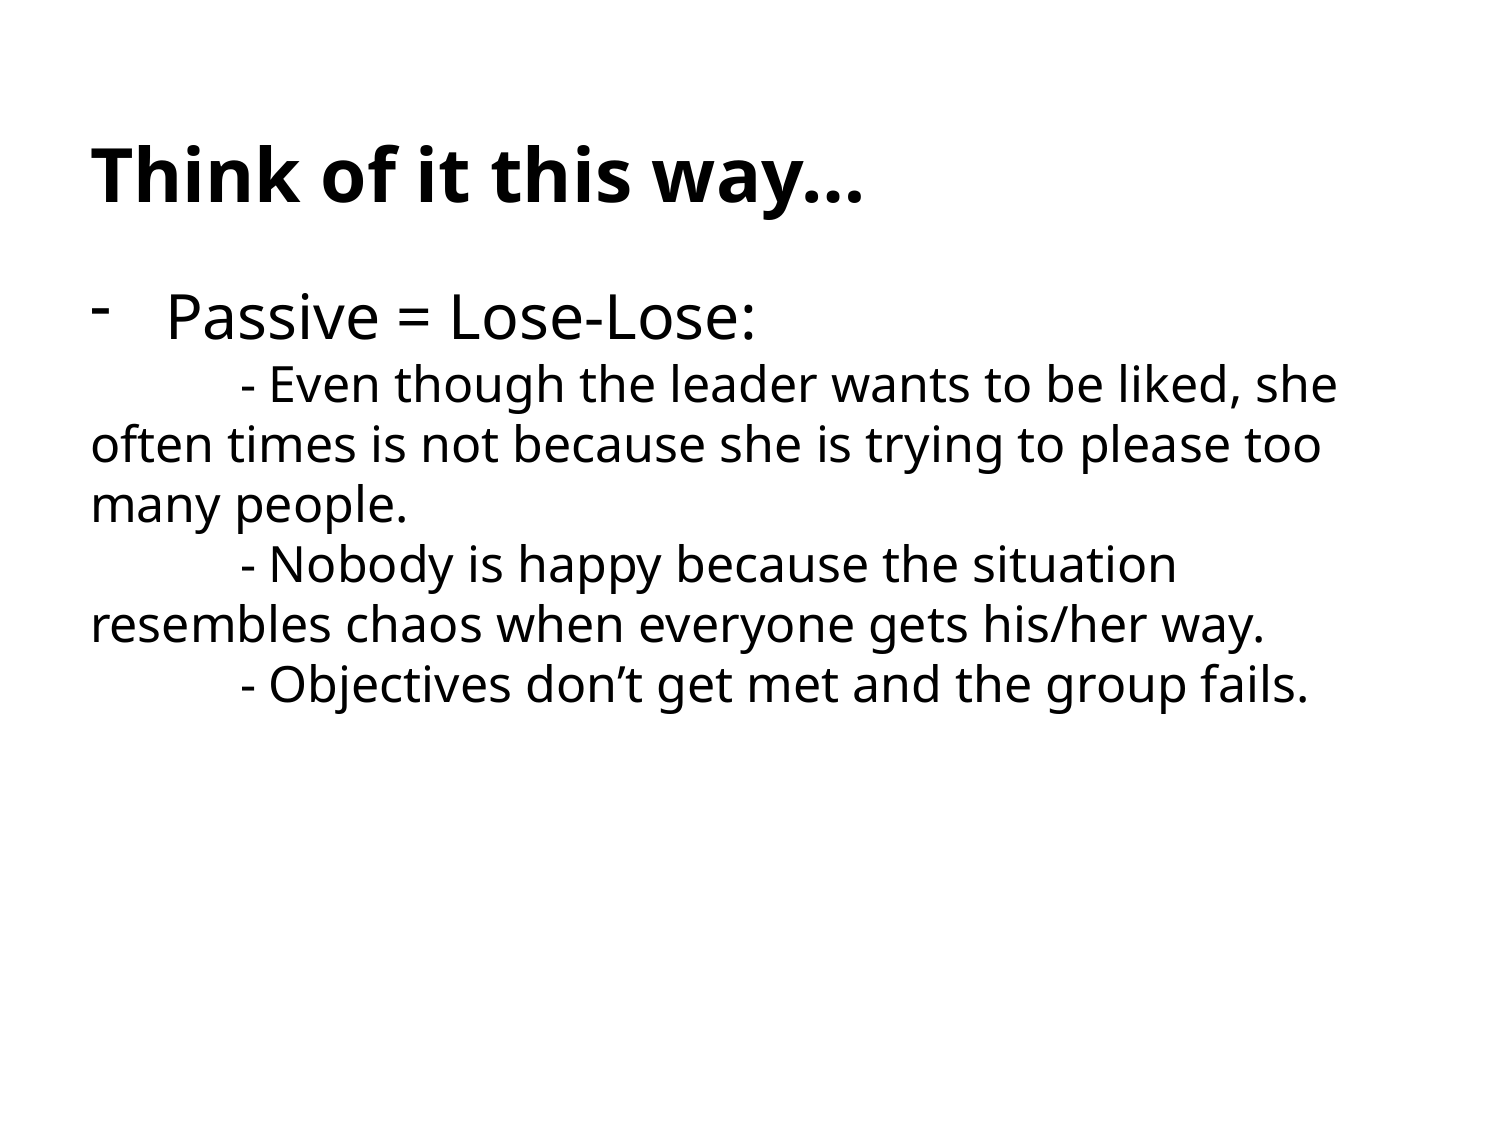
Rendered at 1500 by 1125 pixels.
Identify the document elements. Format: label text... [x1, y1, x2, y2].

title Think of it this way… [75, 45, 1425, 233]
list Passive = Lose-Lose: - Even though the leader wants to be liked, she often times is not because she is trying to please too many people. - Nobody is happy because the situation resembles chaos when everyone gets his/her way. - Objectives don’t get met and the group fails. [75, 262, 1425, 1078]
